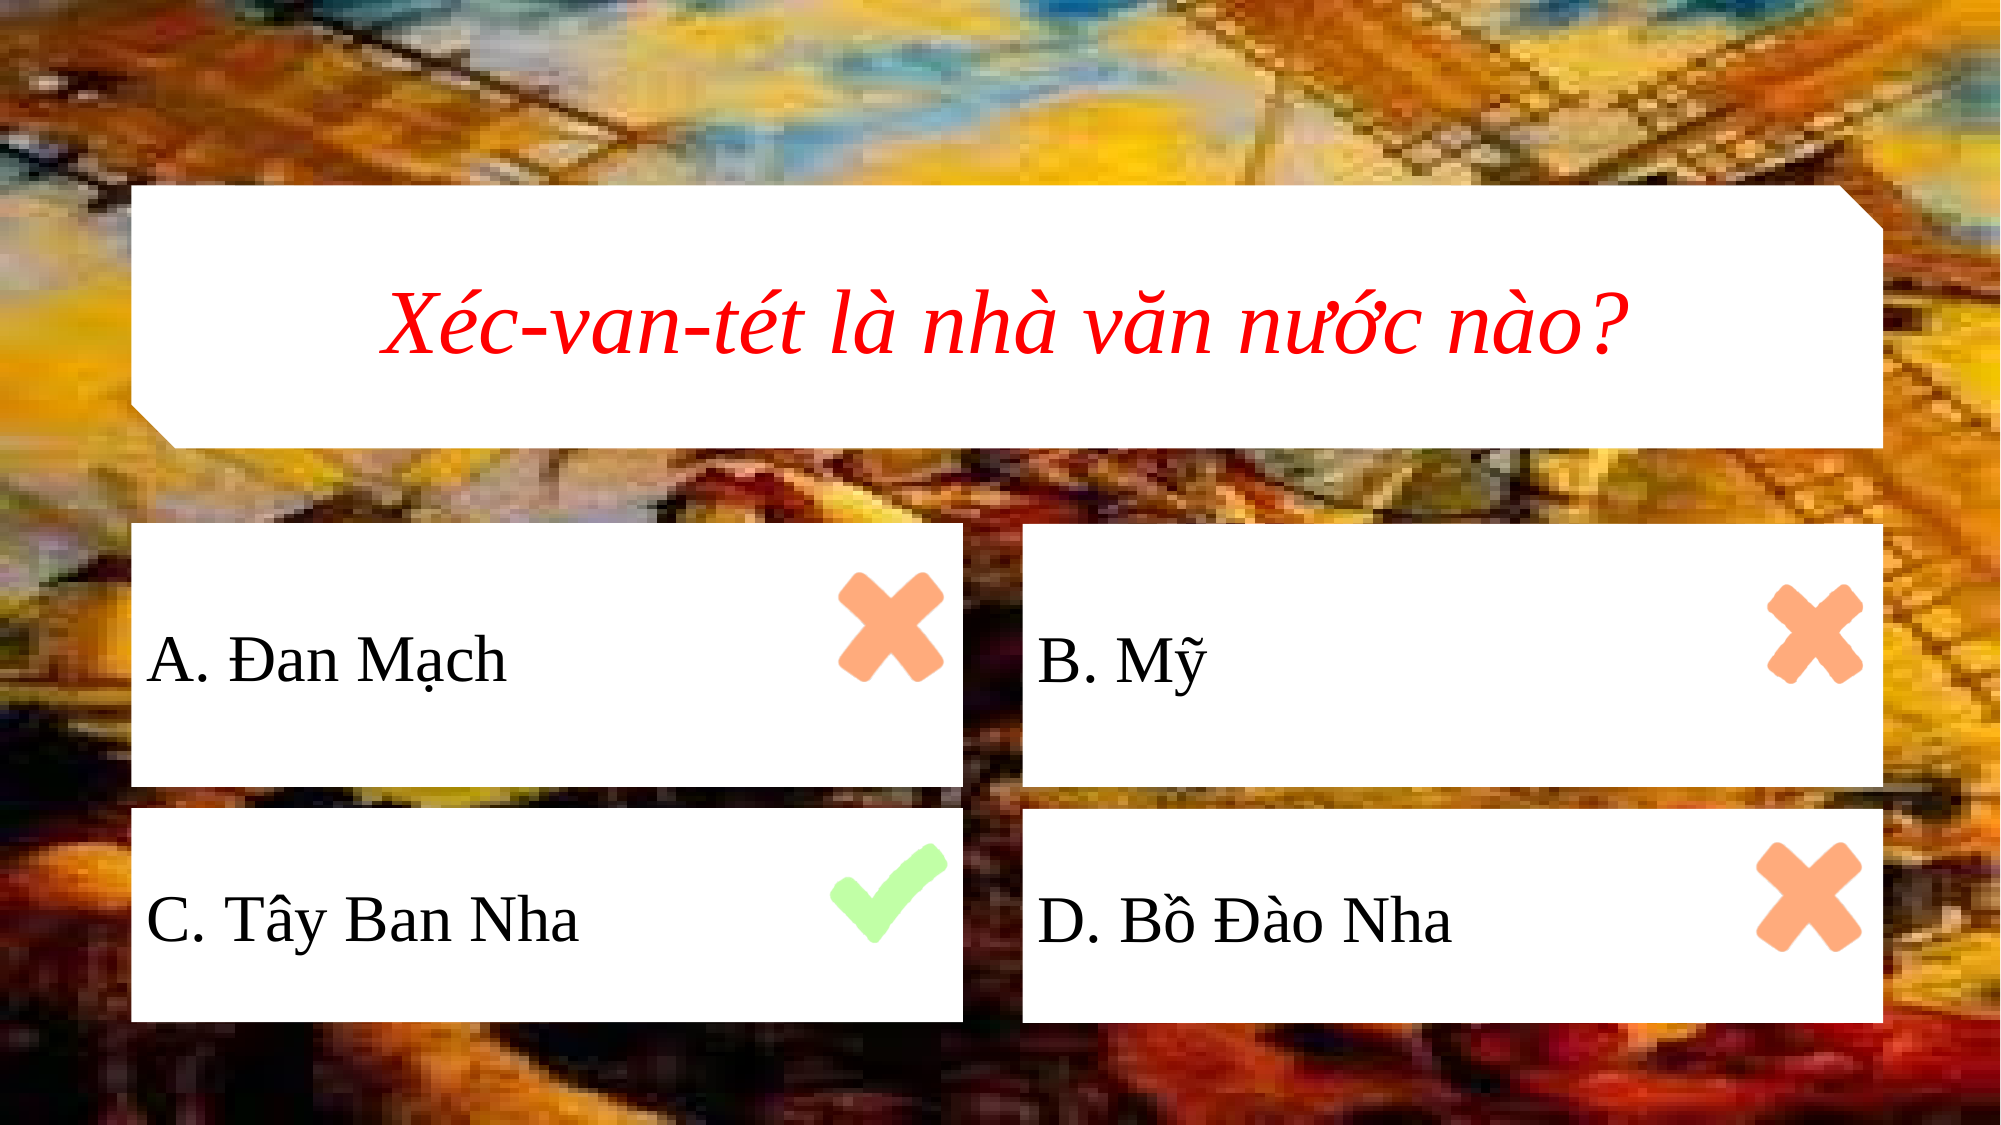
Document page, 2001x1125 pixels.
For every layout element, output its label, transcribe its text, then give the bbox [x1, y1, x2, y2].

picture [0, 0, 2001, 1125]
text_box Xéc-van-tét là nhà văn nước nào? [129, 183, 1886, 451]
text_box C. Tây Ban Nha [129, 806, 965, 1024]
text_box A. Đan Mạch [129, 521, 965, 789]
text_box D. Bồ Đào Nha [1021, 807, 1885, 1025]
text_box B. Mỹ [1021, 522, 1885, 789]
